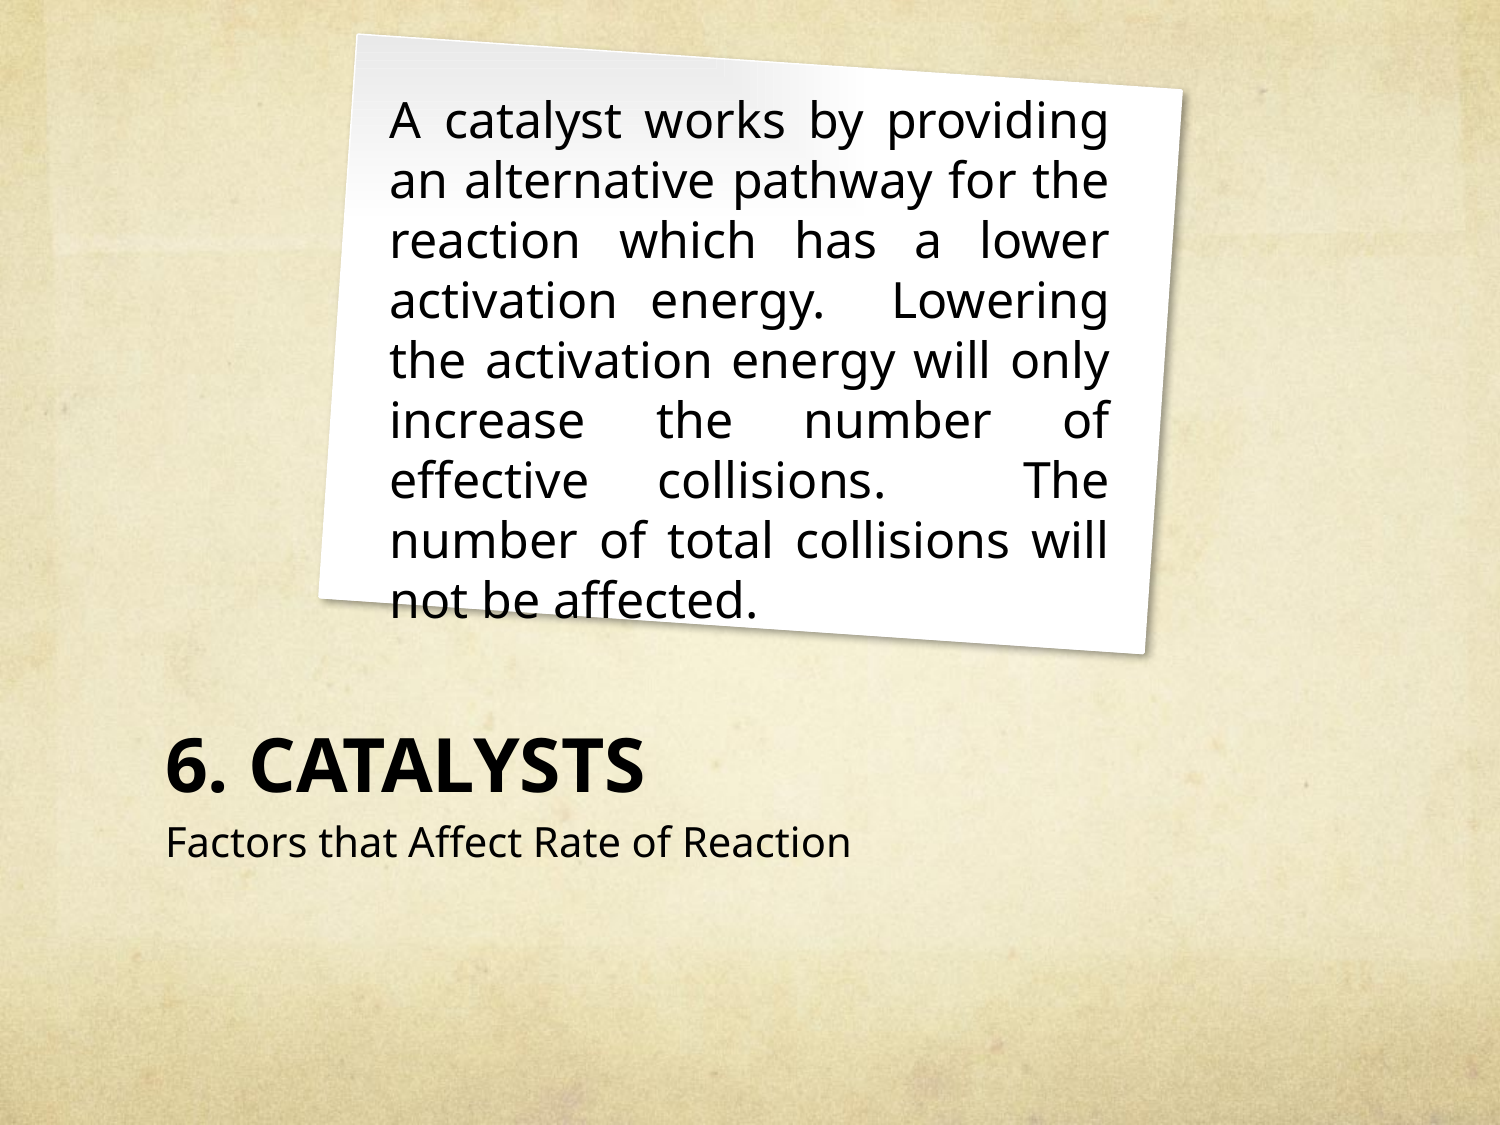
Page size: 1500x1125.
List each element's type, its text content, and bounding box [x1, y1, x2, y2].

text_box A catalyst works by providing an alternative pathway for the reaction which has a lower activation energy. Lowering the activation energy will only increase the number of effective collisions. The number of total collisions will not be affected. [374, 81, 1125, 636]
list Factors that Affect Rate of Reaction [150, 808, 1350, 971]
picture [0, 0, 1500, 1125]
title 6. CATALYSTS [150, 617, 1350, 808]
